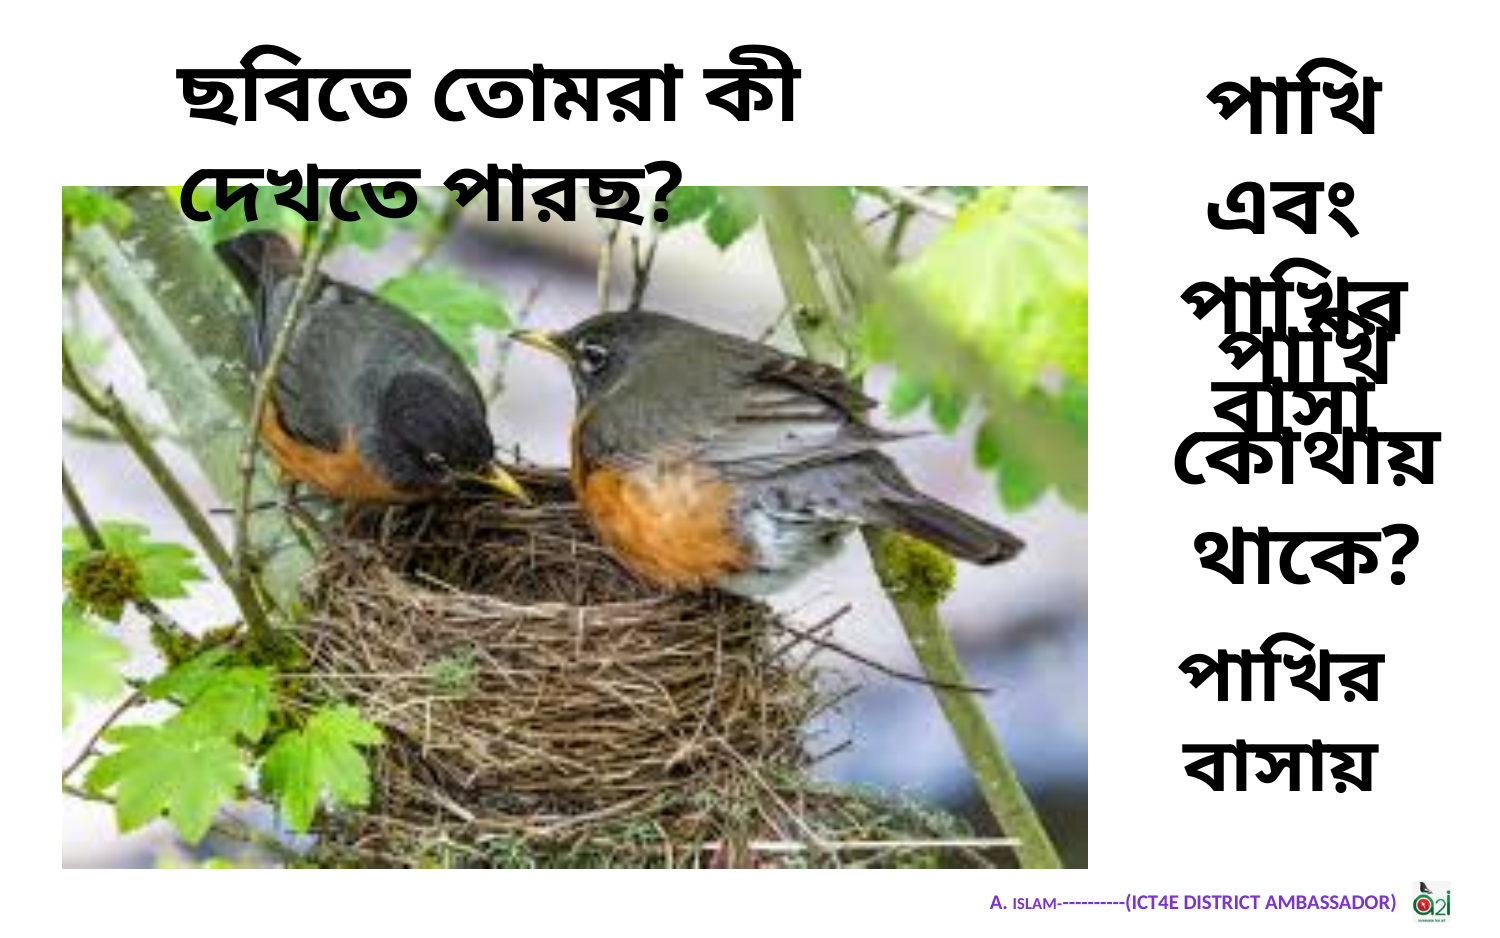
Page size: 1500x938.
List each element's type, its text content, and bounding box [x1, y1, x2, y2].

text_box পাখি এবং পাখির বাসা [1125, 43, 1463, 459]
picture [62, 186, 1088, 869]
text_box পাখি কোথায় থাকে? [1137, 293, 1475, 609]
text_box ছবিতে তোমরা কী দেখতে পারছ? [162, 31, 1050, 185]
text_box পাখির বাসায় [1112, 619, 1450, 815]
picture [1412, 881, 1451, 923]
